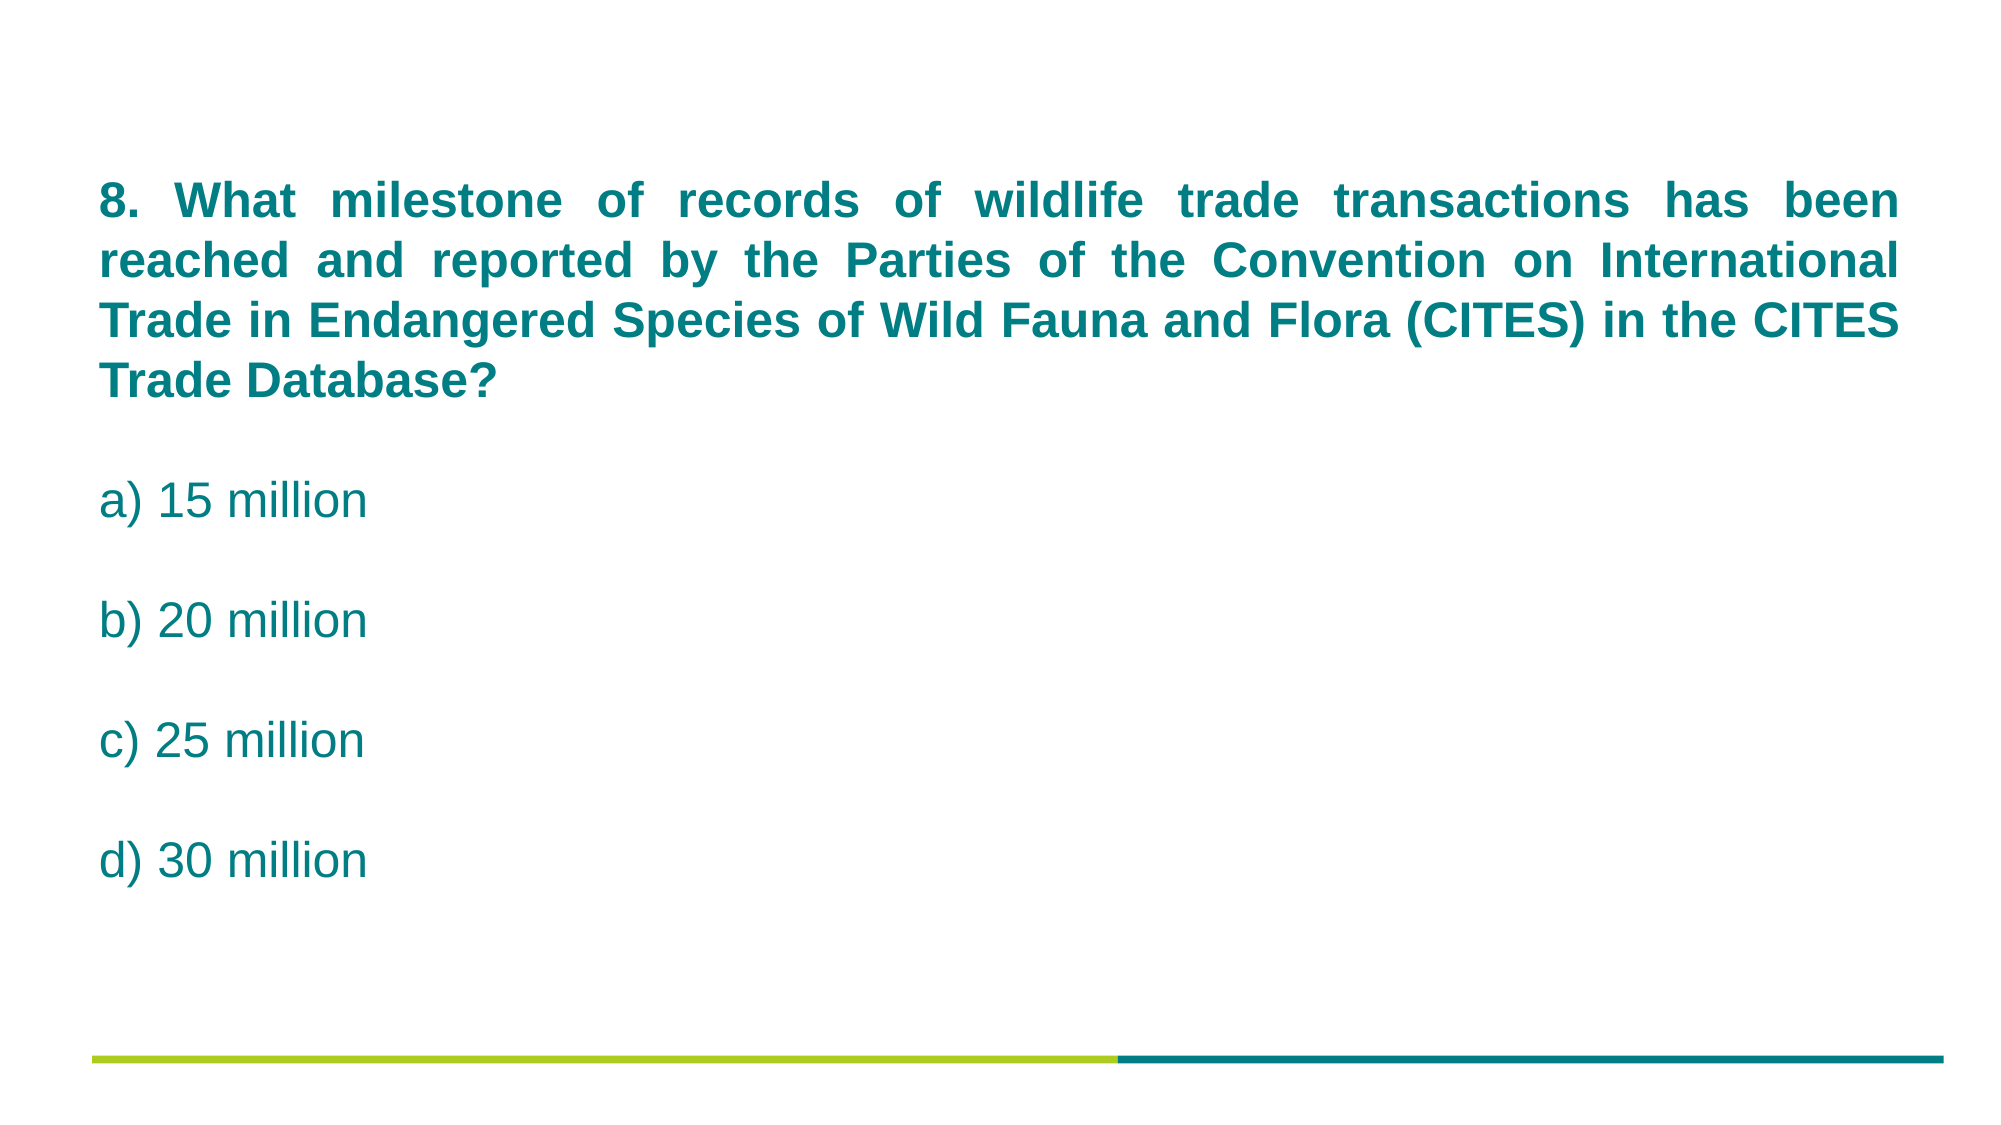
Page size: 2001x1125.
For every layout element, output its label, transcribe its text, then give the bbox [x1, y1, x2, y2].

text_box [1916, 1055, 1945, 1064]
text_box 8. What milestone of records of wildlife trade transactions has been reached and reported by the Parties of the Convention on International Trade in Endangered Species of Wild Fauna and Flora (CITES) in the CITES Trade Database? a) 15 million b) 20 million c) 25 million d) 30 million [83, 160, 1916, 1125]
